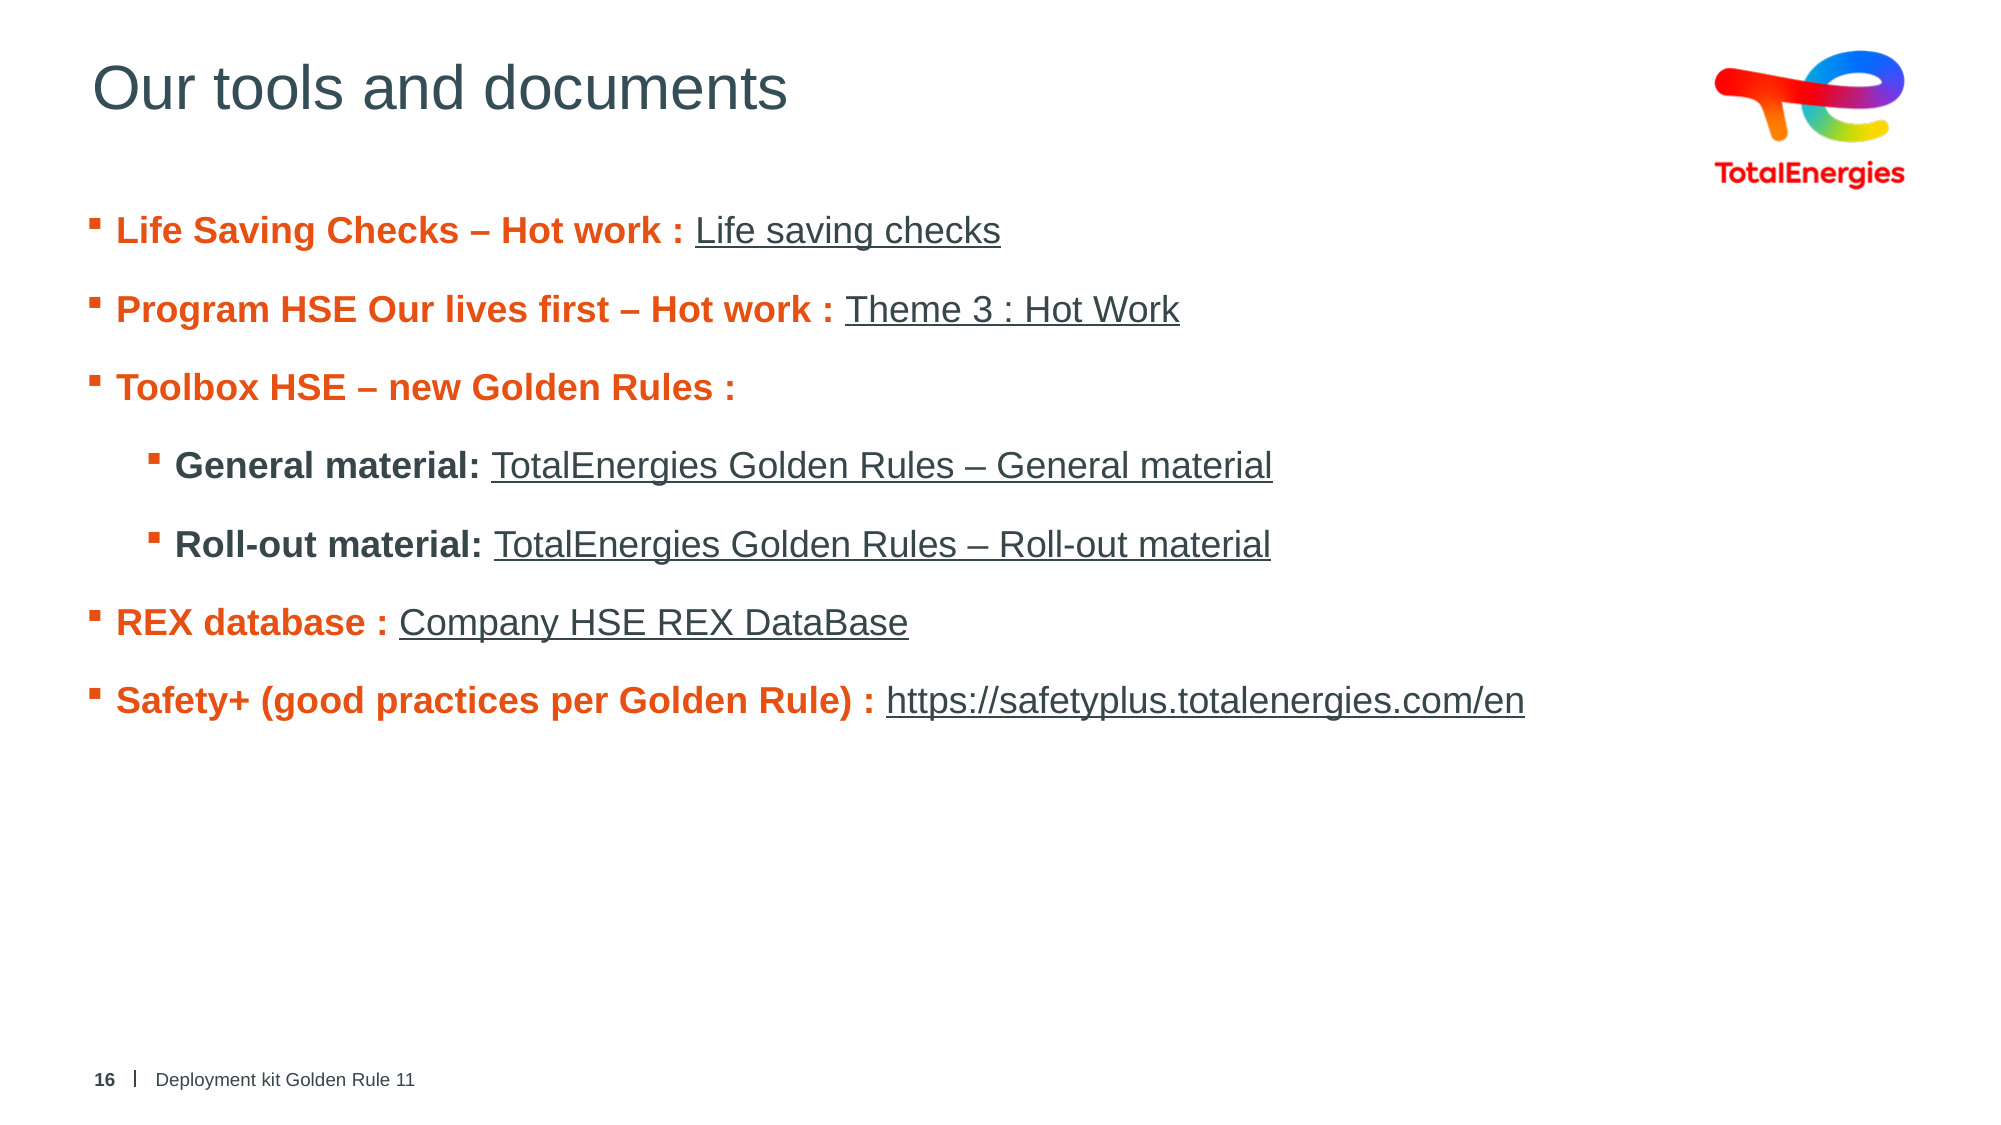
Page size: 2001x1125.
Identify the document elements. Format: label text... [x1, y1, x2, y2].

footer Deployment kit Golden Rule 11 [140, 1058, 732, 1100]
picture [1688, 24, 1931, 216]
list Life Saving Checks – Hot work : Life saving checks Program HSE Our lives first – Hot work : Theme 3 : Hot Work Toolbox HSE – new Golden Rules : General material: TotalEnergies Golden Rules – General material Roll-out material: TotalEnergies Golden Rules – Roll-out material REX database : Company HSE REX DataBase Safety+ (good practices per Golden Rule) : https://safetyplus.totalenergies.com/en [86, 206, 1913, 950]
title Our tools and documents [77, 39, 1672, 206]
slide_number 16 [35, 1058, 131, 1100]
